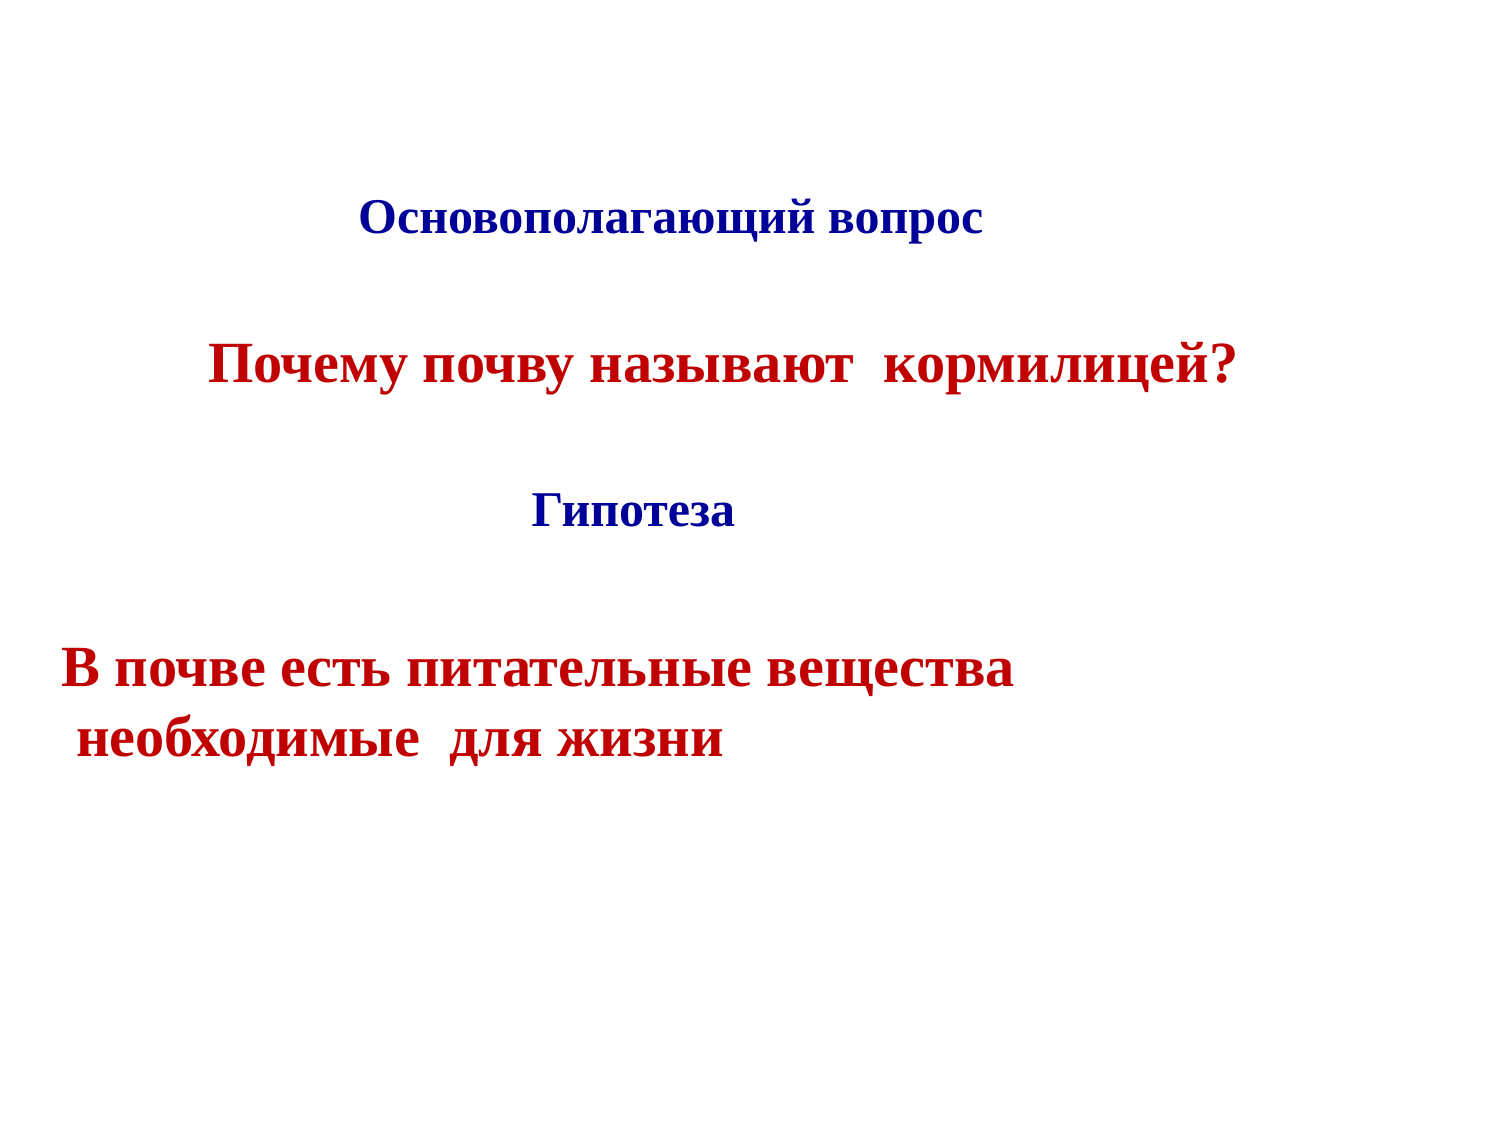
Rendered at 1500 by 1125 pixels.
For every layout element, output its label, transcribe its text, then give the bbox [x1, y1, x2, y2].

text_box Основополагающий вопрос [343, 175, 999, 251]
text_box Гипотеза [516, 468, 751, 544]
text_box Почему почву называют кормилицей? [193, 316, 1254, 402]
text_box В почве есть питательные вещества необходимые для жизни [46, 621, 1465, 776]
